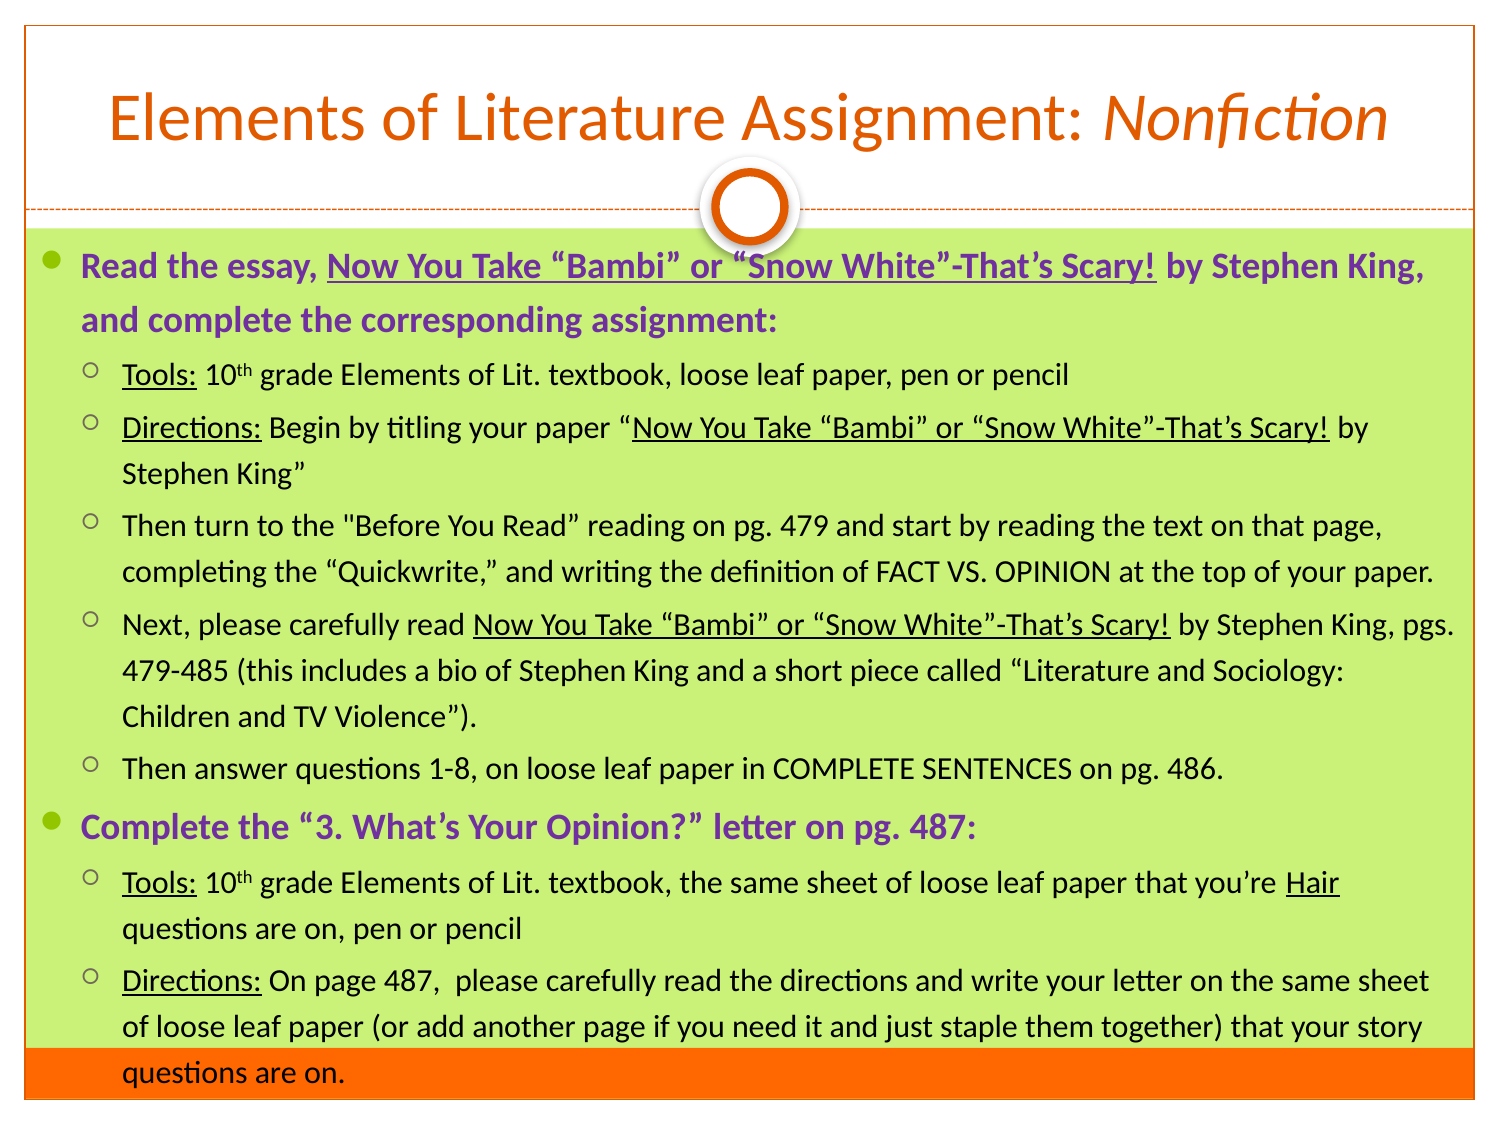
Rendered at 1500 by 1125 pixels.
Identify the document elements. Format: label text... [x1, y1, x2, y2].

title Elements of Literature Assignment: Nonfiction [49, 37, 1450, 162]
list Read the essay, Now You Take “Bambi” or “Snow White”-That’s Scary! by Stephen King, and complete the corresponding assignment: Tools: 10th grade Elements of Lit. textbook, loose leaf paper, pen or pencil Directions: Begin by titling your paper “Now You Take “Bambi” or “Snow White”-That’s Scary! by Stephen King” Then turn to the "Before You Read” reading on pg. 479 and start by reading the text on that page, completing the “Quickwrite,” and writing the definition of FACT VS. OPINION at the top of your paper. Next, please carefully read Now You Take “Bambi” or “Snow White”-That’s Scary! by Stephen King, pgs. 479-485 (this includes a bio of Stephen King and a short piece called “Literature and Sociology: Children and TV Violence”). Then answer questions 1-8, on loose leaf paper in COMPLETE SENTENCES on pg. 486. Complete the “3. What’s Your Opinion?” letter on pg. 487: Tools: 10th grade Elements of Lit. textbook, the same sheet of loose leaf paper that you’re Hair questions are on, pen or pencil Directions: On page 487, please carefully read the directions and write your letter on the same sheet of loose leaf paper (or add another page if you need it and just staple them together) that your story questions are on. [24, 224, 1475, 1100]
